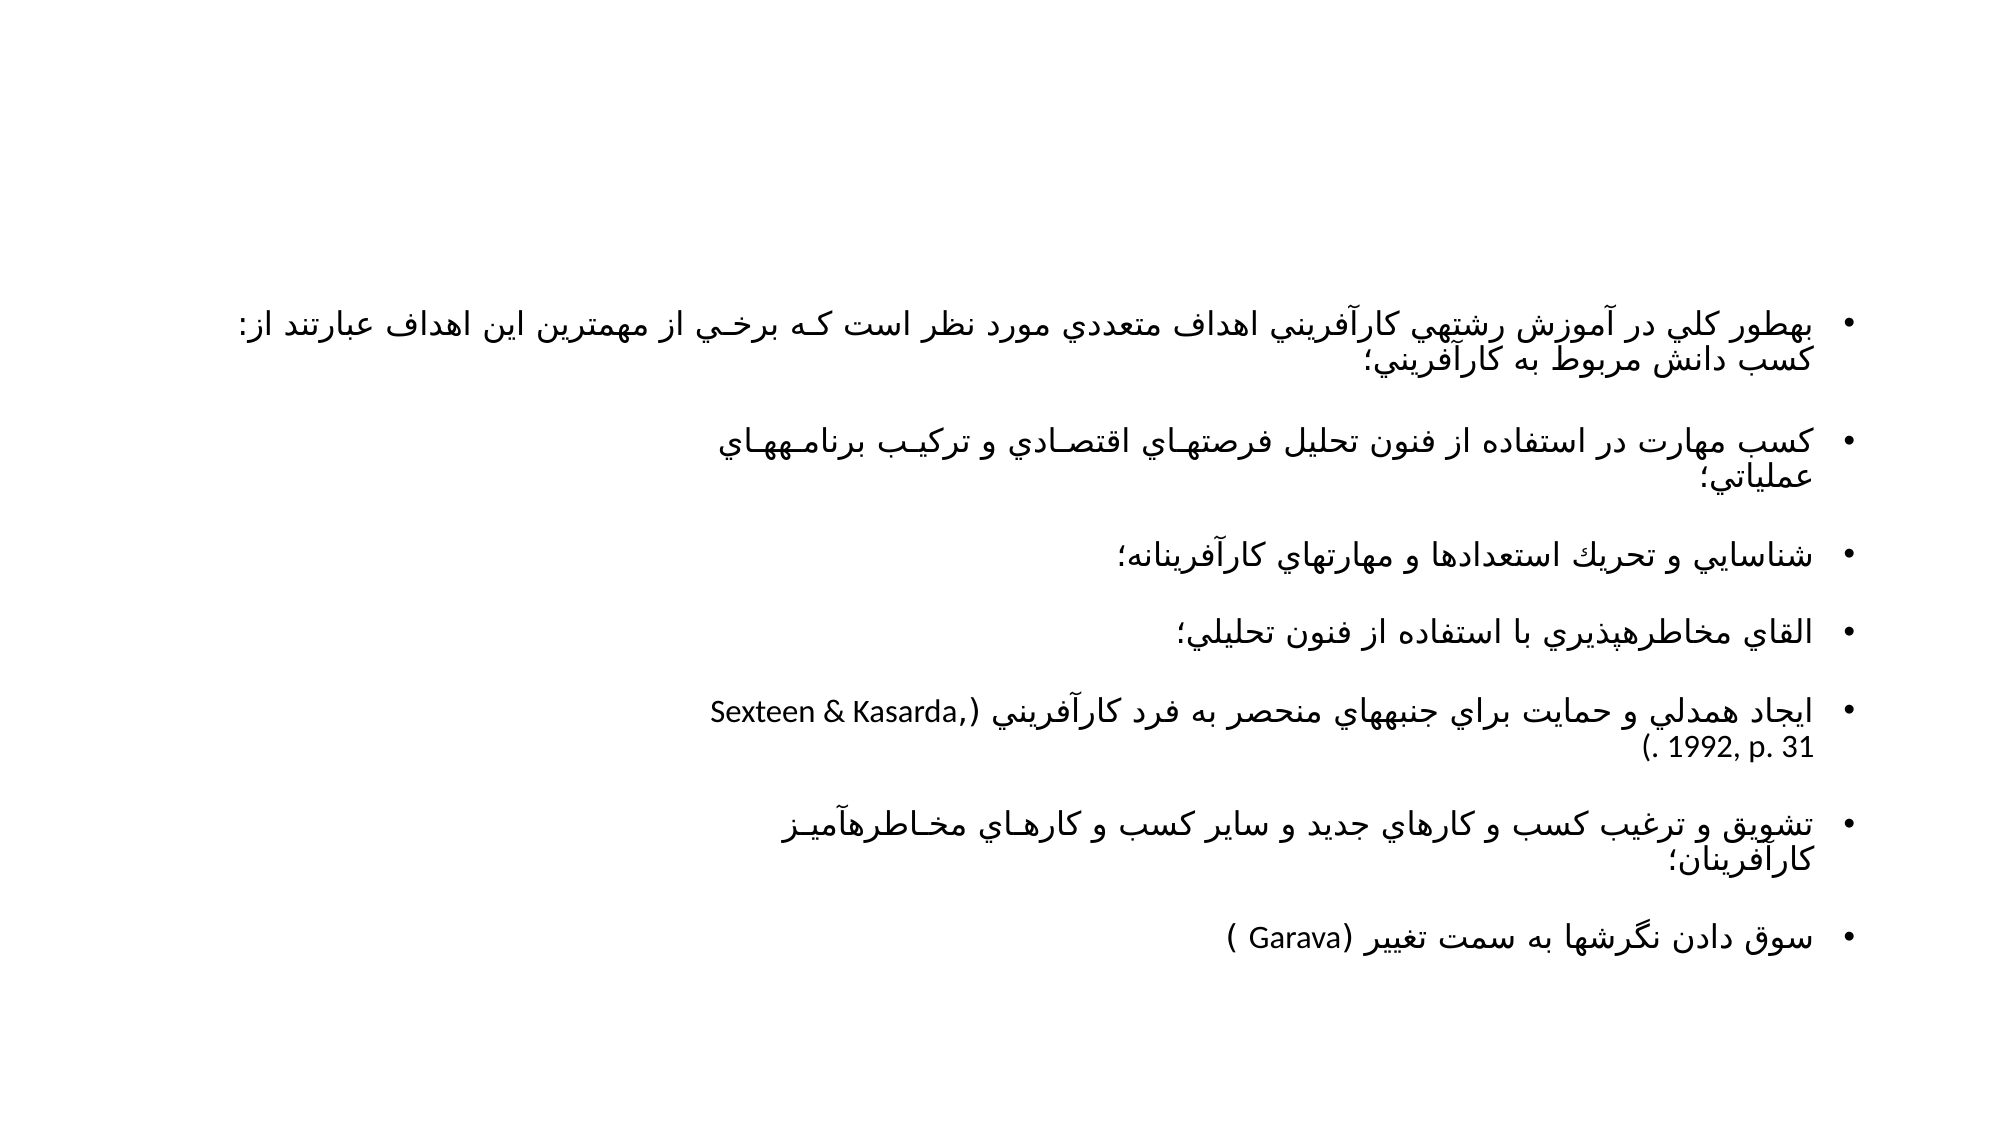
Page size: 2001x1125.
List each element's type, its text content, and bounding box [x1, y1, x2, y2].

list بهطور كلي در آموزش رشتهي كارآفريني اهداف متعددي مورد نظر است كـه برخـي از مهمترين اين اهداف عبارتند از: كسب دانش مربوط به كارآفريني؛ كسب مهارت در استفاده از فنون تحليل فرصتهـاي اقتصـادي و تركيـب برنامـههـاي عملياتي؛ شناسايي و تحريك استعدادها و مهارتهاي كارآفرينانه؛ القاي مخاطرهپذيري با استفاده از فنون تحليلي؛ ايجاد همدلي و حمايت براي جنبههاي منحصر به فرد كارآفريني (,Sexteen & Kasarda (. 1992, p. 31 تشويق و ترغيب كسب و كارهاي جديد و ساير كسب و كارهـاي مخـاطرهآميـز كارآفرينان؛ سوق دادن نگرشها به سمت تغيير (Garava ) [137, 299, 1863, 1014]
